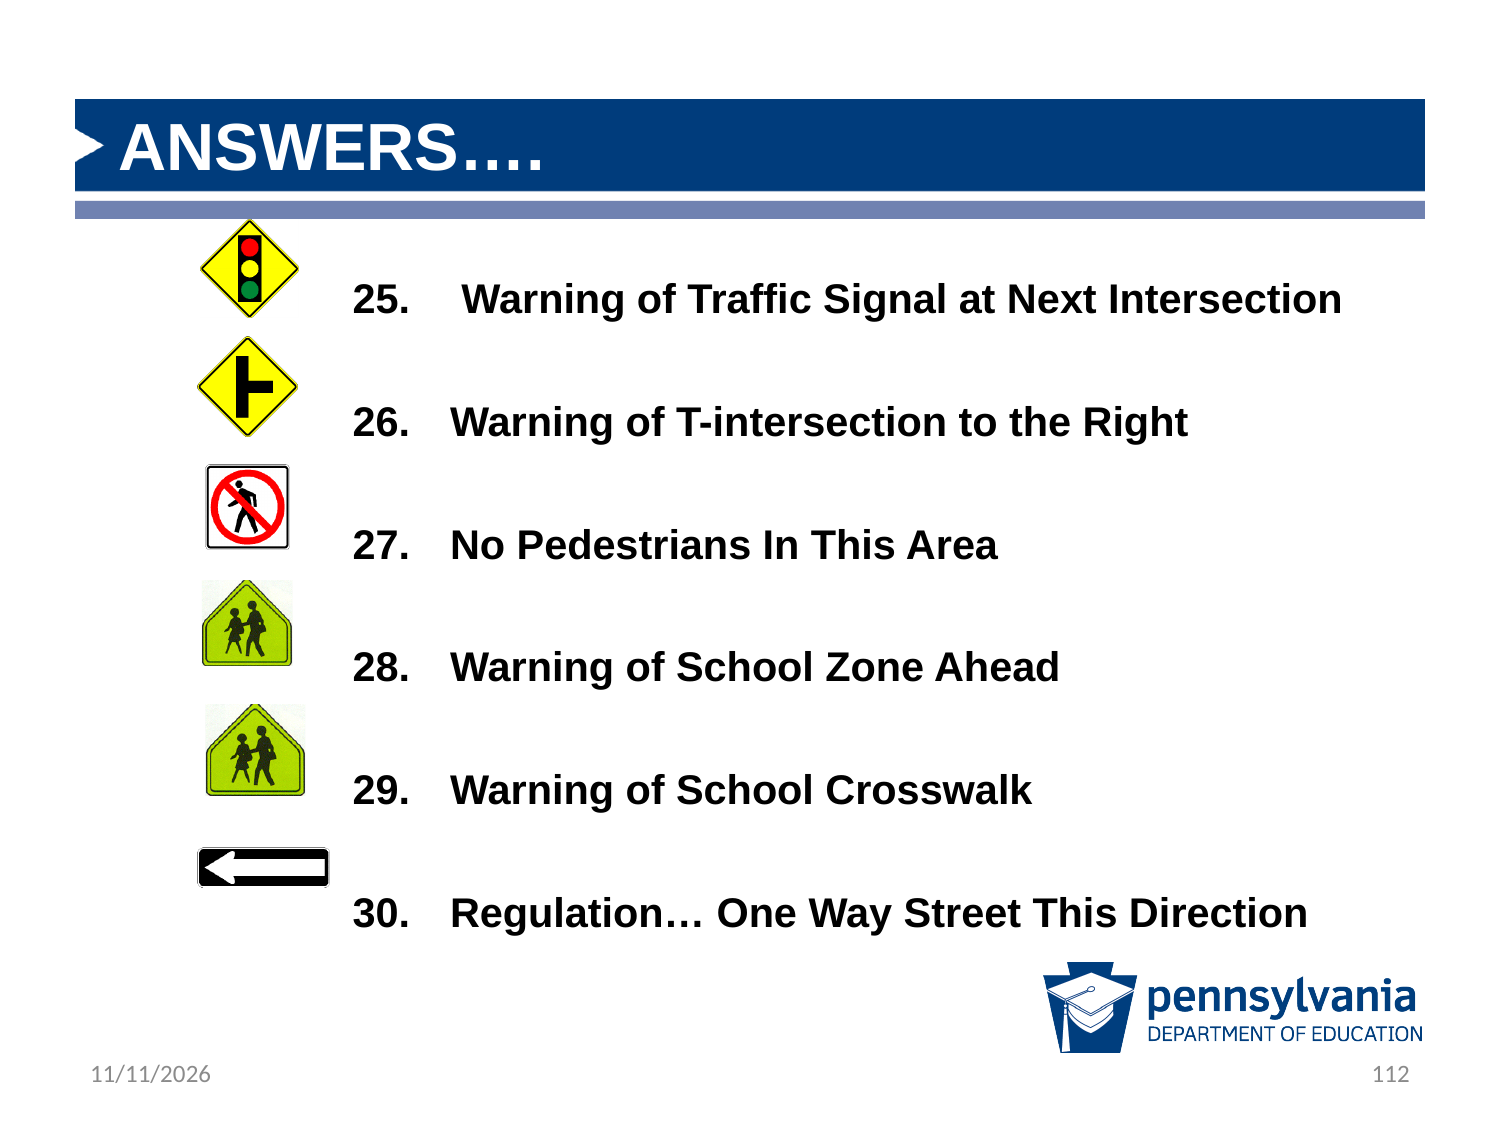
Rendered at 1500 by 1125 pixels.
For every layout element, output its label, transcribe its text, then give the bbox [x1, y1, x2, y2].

picture [1043, 962, 1422, 1053]
picture [205, 703, 306, 796]
picture [201, 580, 294, 666]
picture [200, 219, 299, 318]
picture [205, 464, 291, 550]
picture [197, 336, 298, 437]
title ANSWERS…. [75, 50, 1425, 238]
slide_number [75, 1042, 425, 1103]
slide_number 112 [1074, 1042, 1425, 1103]
picture [197, 806, 331, 928]
text_box Warning of Traffic Signal at Next Intersection Warning of T-intersection to the Right No Pedestrians In This Area Warning of School Zone Ahead Warning of School Crosswalk Regulation… One Way Street This Direction [337, 199, 1388, 1013]
